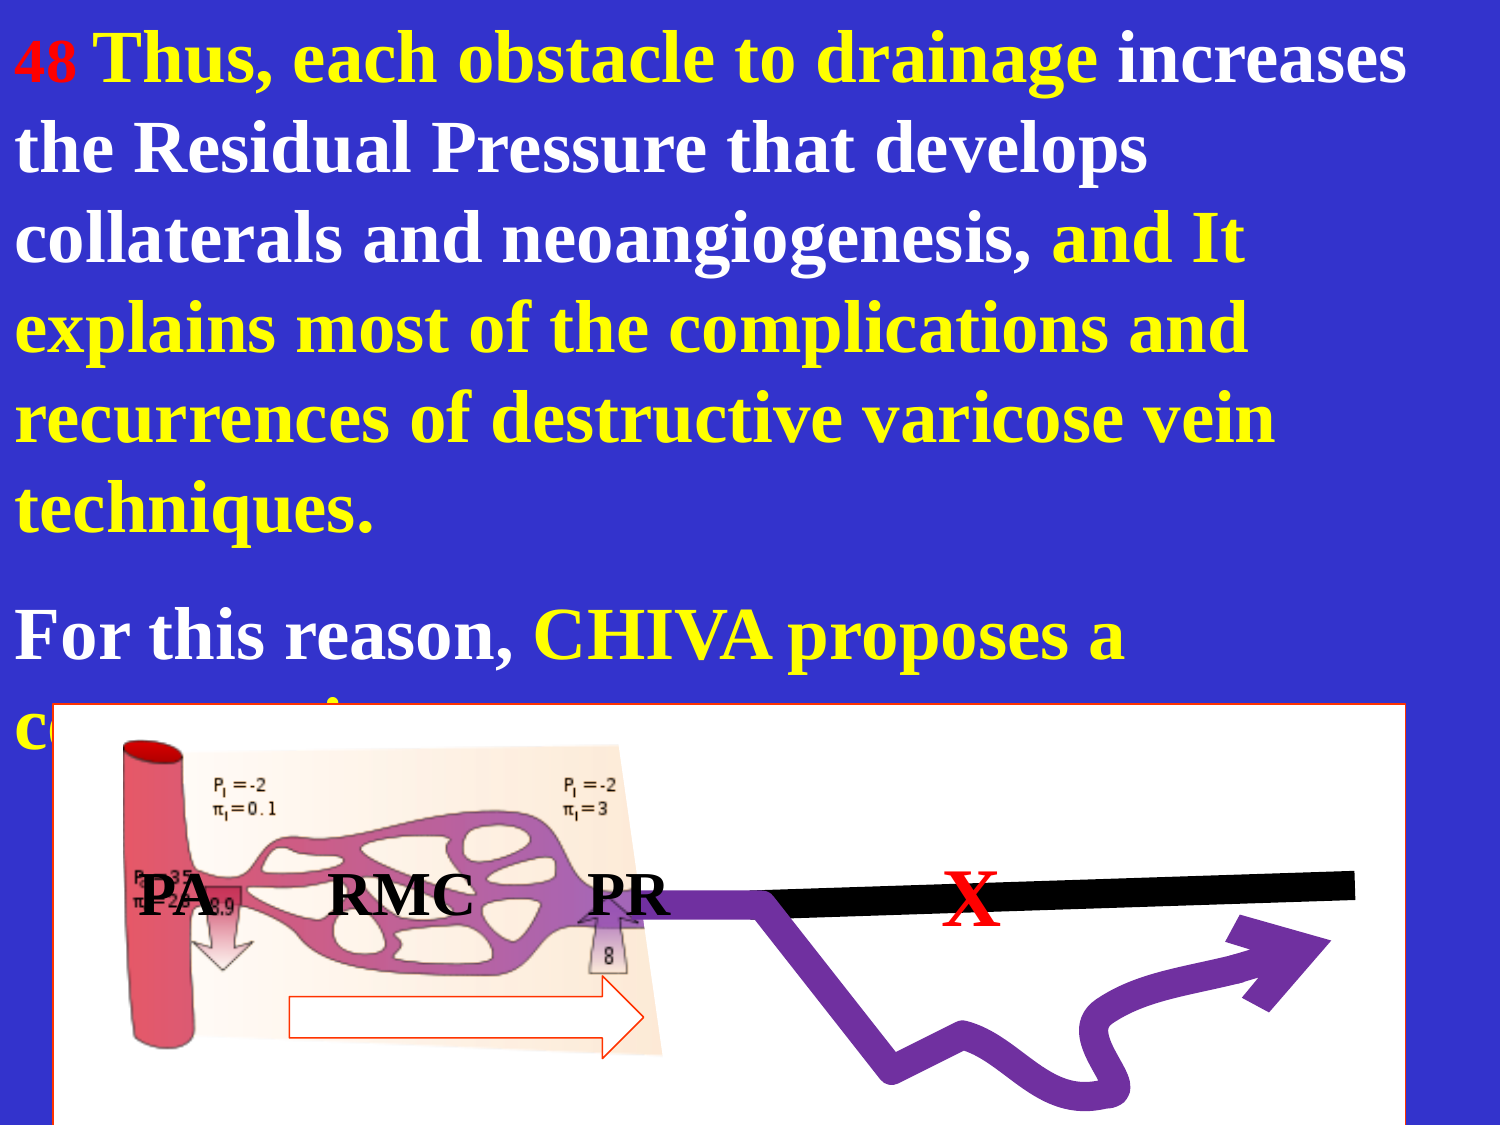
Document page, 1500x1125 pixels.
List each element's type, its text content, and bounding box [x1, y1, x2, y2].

text_box 48 Thus, each obstacle to drainage increases the Residual Pressure that develops collaterals and neoangiogenesis, and It explains most of the complications and recurrences of destructive varicose vein techniques. For this reason, CHIVA proposes a conservative strategy [0, 0, 1500, 1125]
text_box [52, 703, 1406, 1125]
